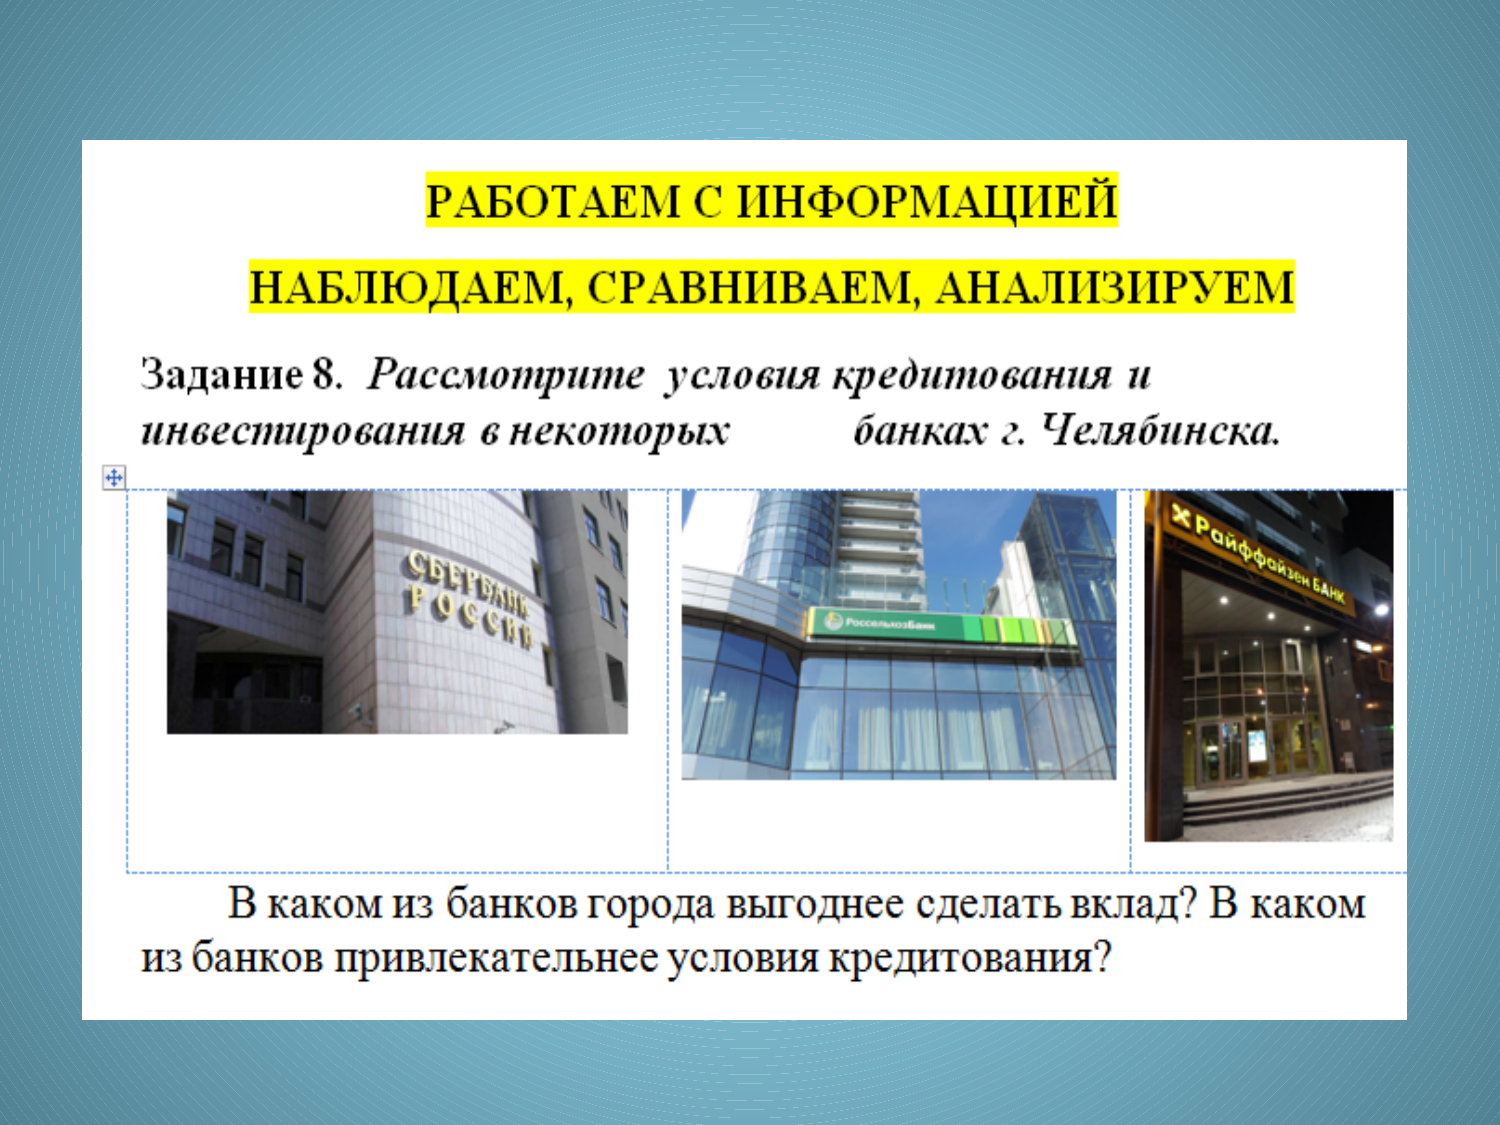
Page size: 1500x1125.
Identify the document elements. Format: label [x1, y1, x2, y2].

picture [81, 140, 1407, 1020]
